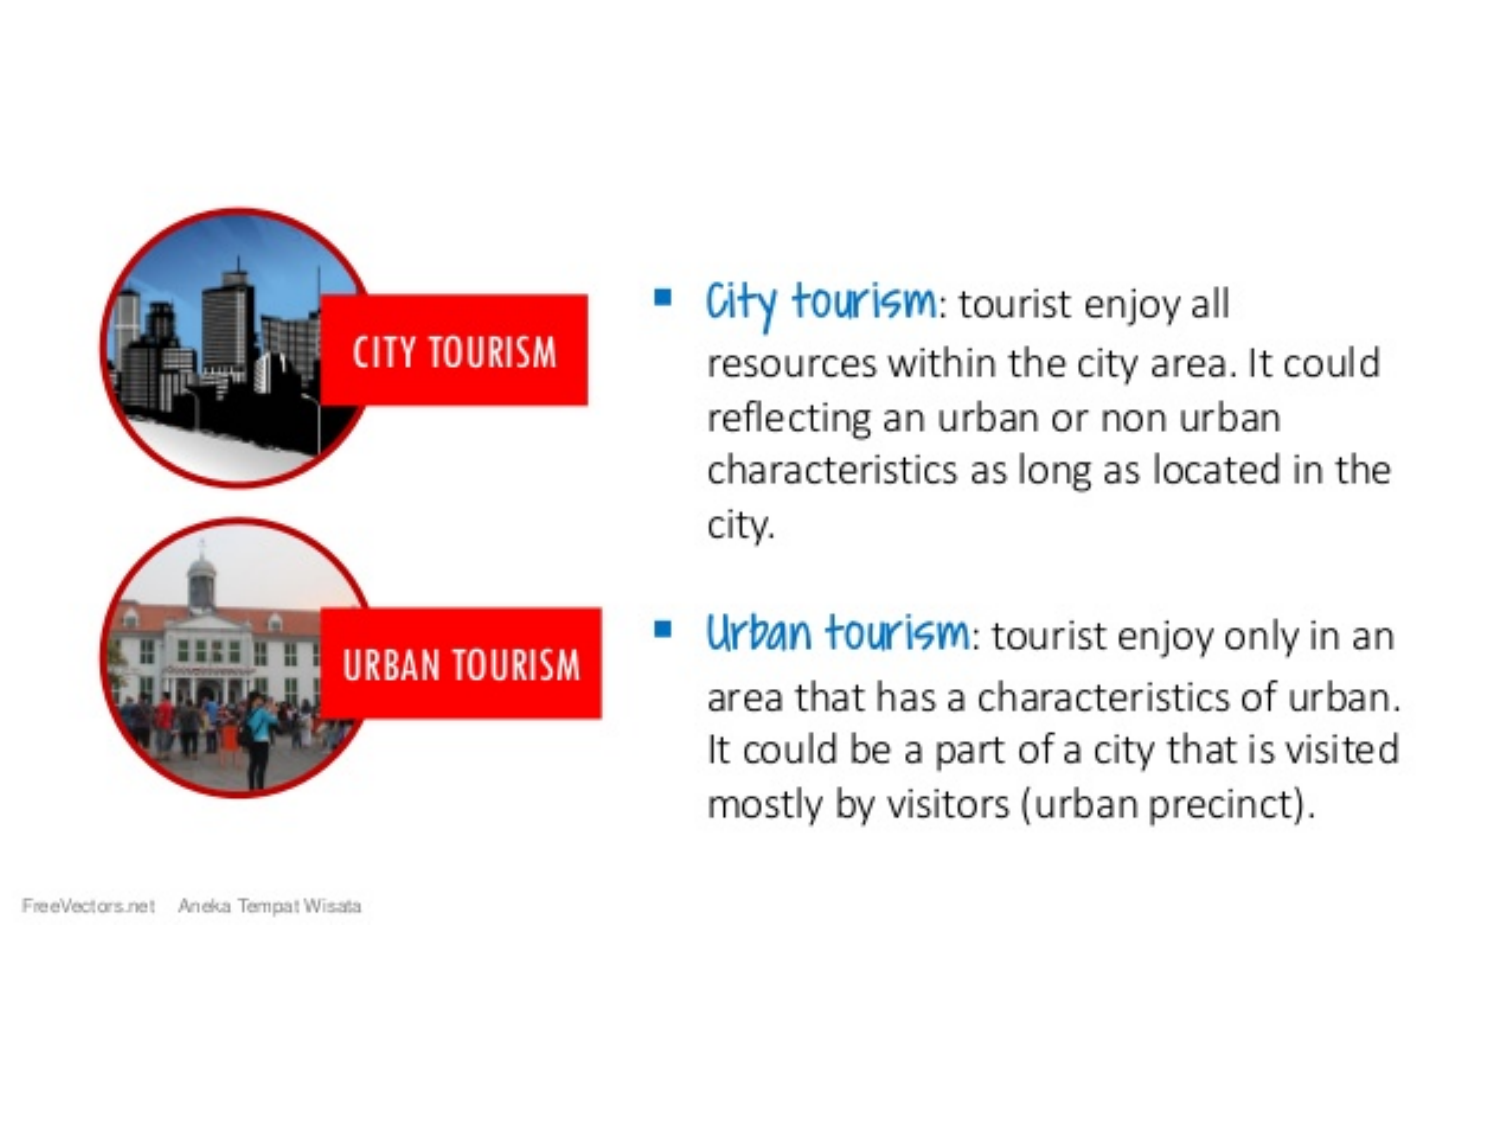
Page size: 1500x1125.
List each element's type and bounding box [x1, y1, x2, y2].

picture [0, 74, 1500, 926]
